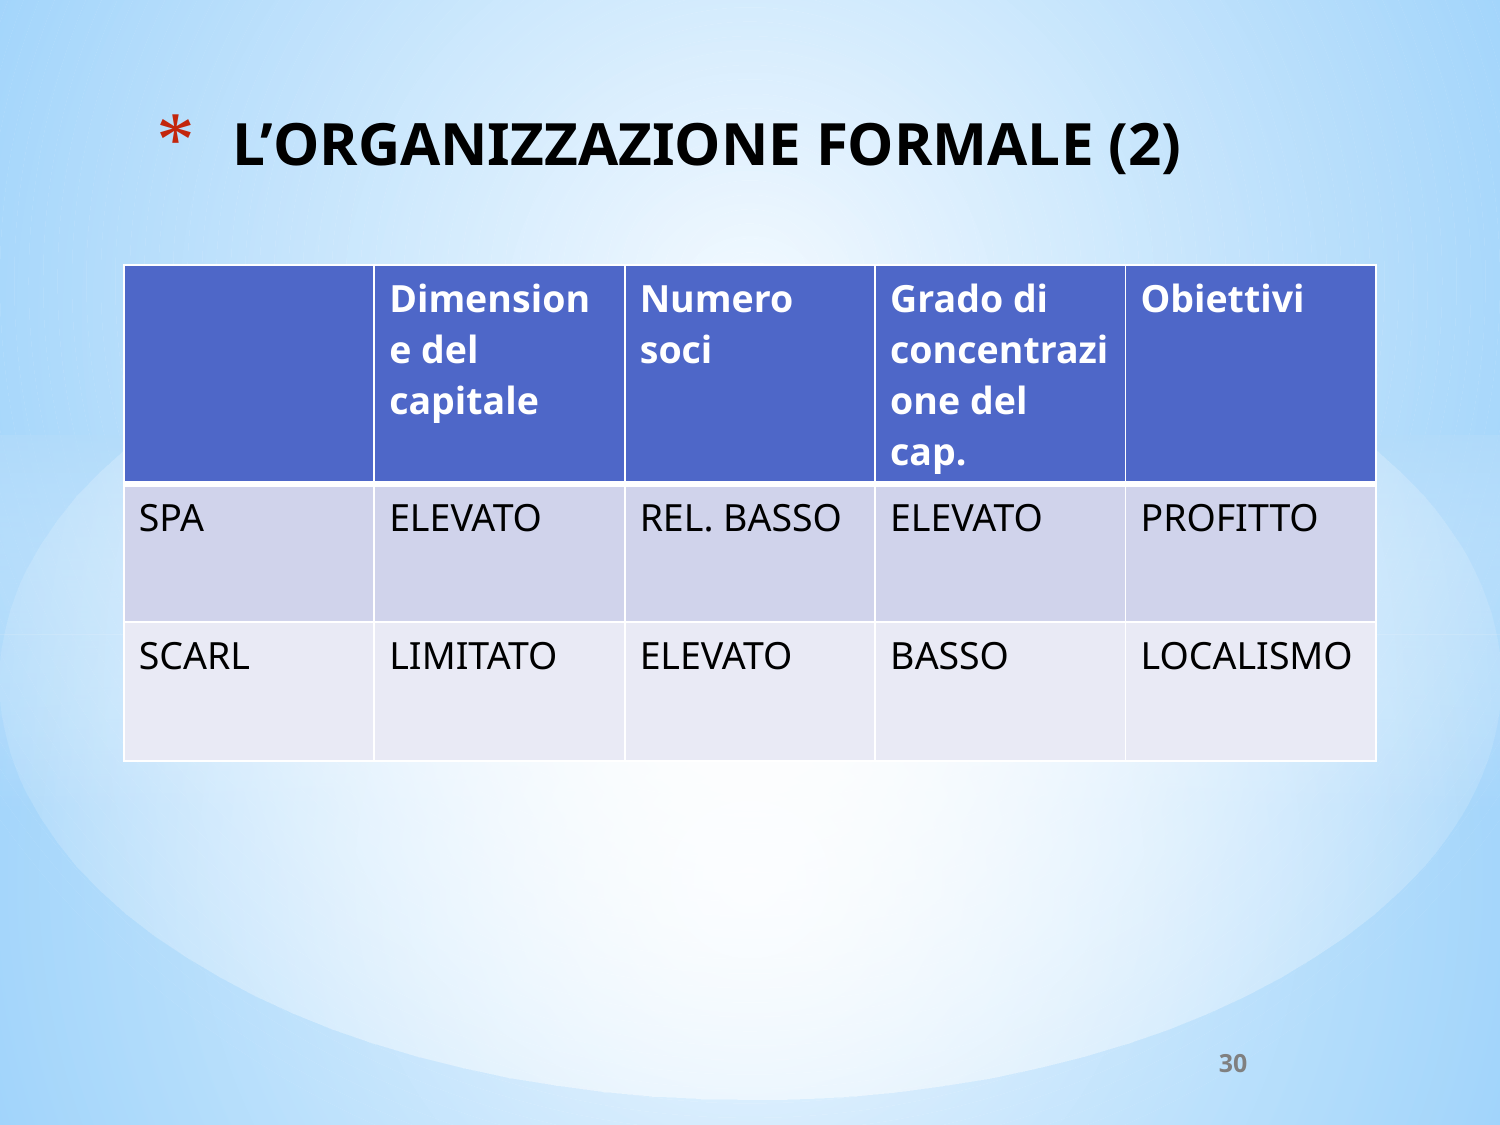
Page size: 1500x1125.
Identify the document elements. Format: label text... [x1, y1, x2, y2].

table_cell ELEVATO [876, 487, 1125, 621]
table_header Dimensione del capitale [375, 266, 624, 481]
table_cell REL. BASSO [626, 487, 874, 621]
table_cell BASSO [876, 623, 1125, 760]
slide_number 30 [1083, 1021, 1384, 1107]
table_cell SCARL [125, 623, 373, 760]
table_header Obiettivi [1126, 266, 1375, 481]
table_cell SPA [125, 487, 373, 621]
table_cell LIMITATO [375, 623, 624, 760]
table_header Grado di concentrazione del cap. [876, 266, 1125, 481]
table_cell LOCALISMO [1126, 623, 1375, 760]
title L’ORGANIZZAZIONE FORMALE (2) [112, 99, 1388, 300]
table_cell PROFITTO [1126, 487, 1375, 621]
table_header [125, 266, 373, 481]
table_cell ELEVATO [626, 623, 874, 760]
table_cell ELEVATO [375, 487, 624, 621]
table_header Numero soci [626, 266, 874, 481]
